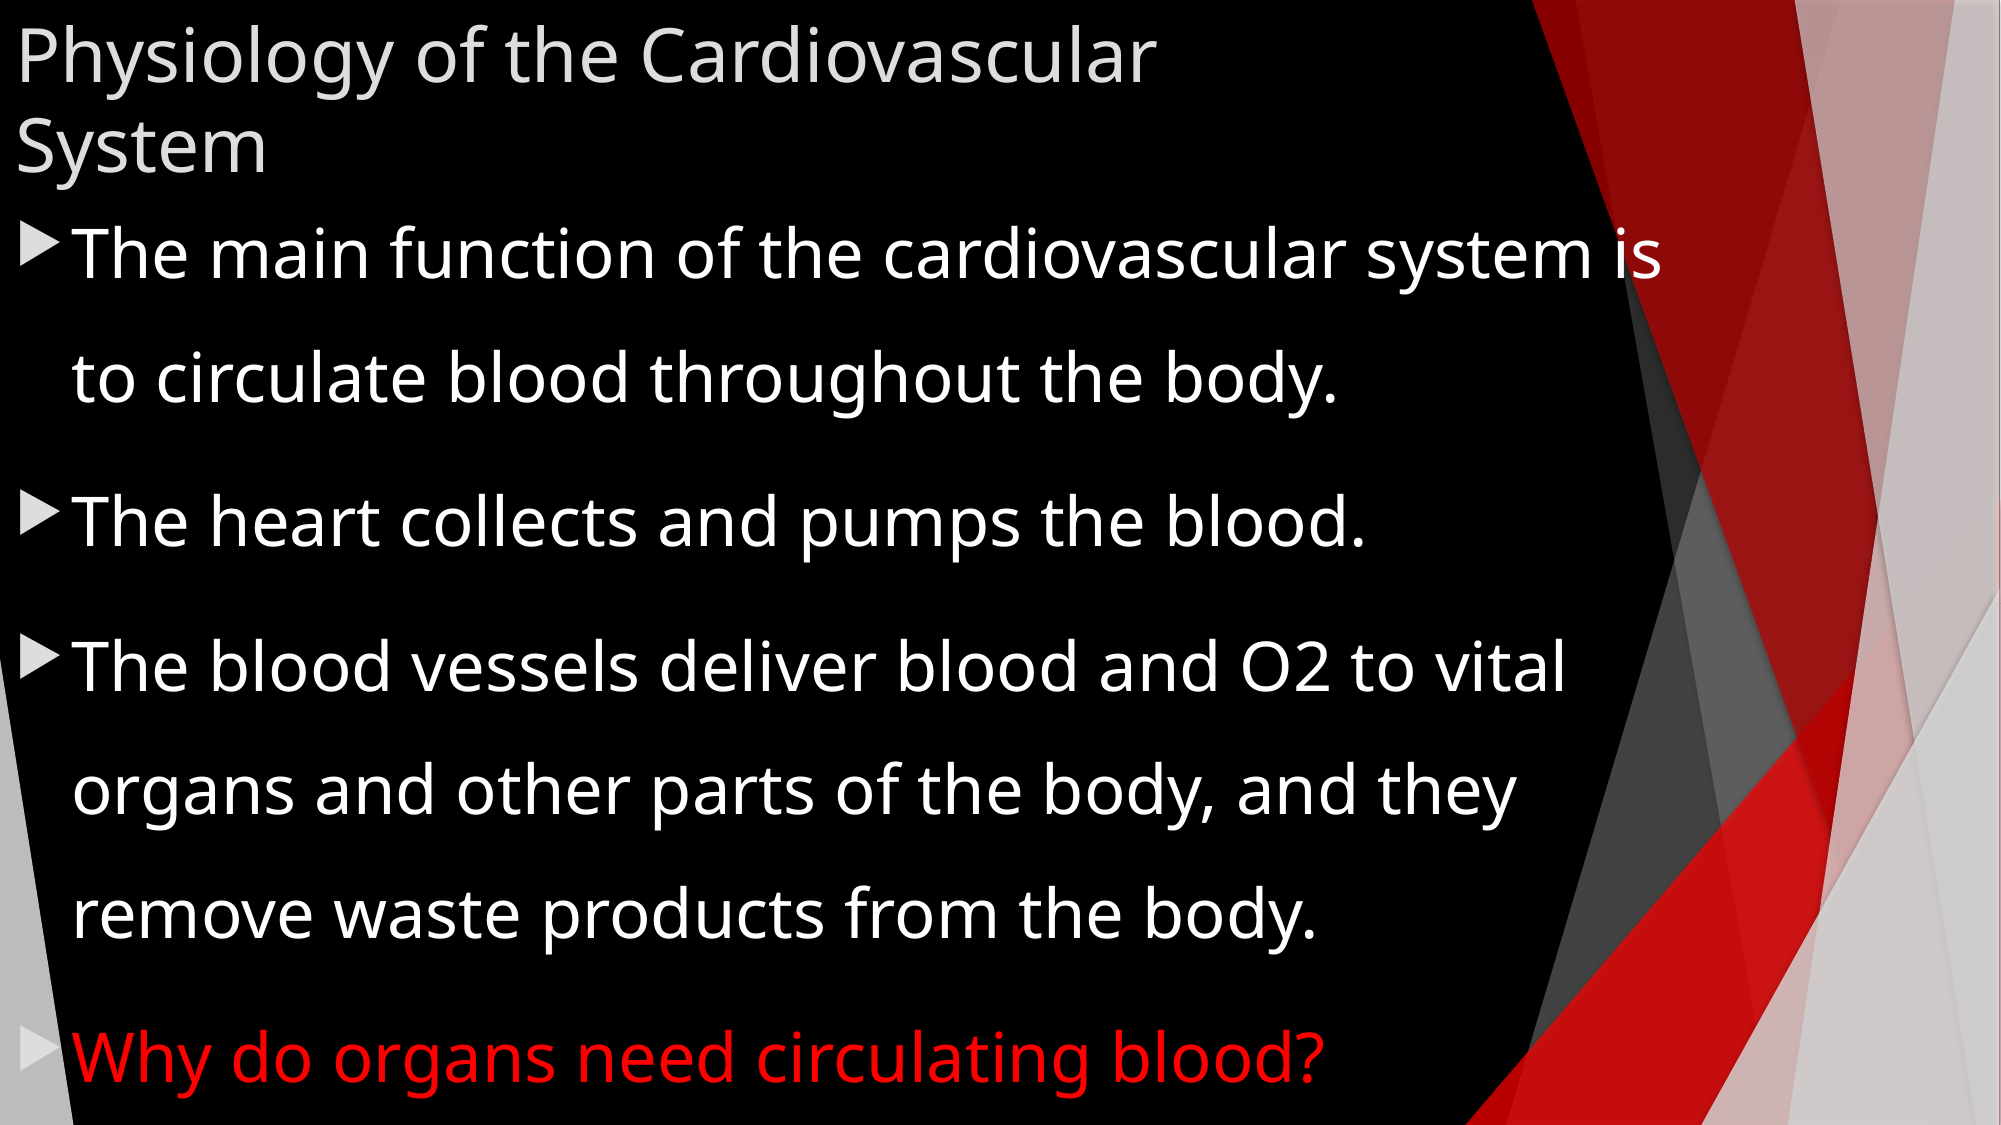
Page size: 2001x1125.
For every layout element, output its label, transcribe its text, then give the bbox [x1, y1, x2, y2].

list The main function of the cardiovascular system is to circulate blood throughout the body. The heart collects and pumps the blood. The blood vessels deliver blood and O2 to vital organs and other parts of the body, and they remove waste products from the body. Why do organs need circulating blood? [0, 160, 1709, 1118]
title Physiology of the Cardiovascular System [0, 0, 1411, 160]
